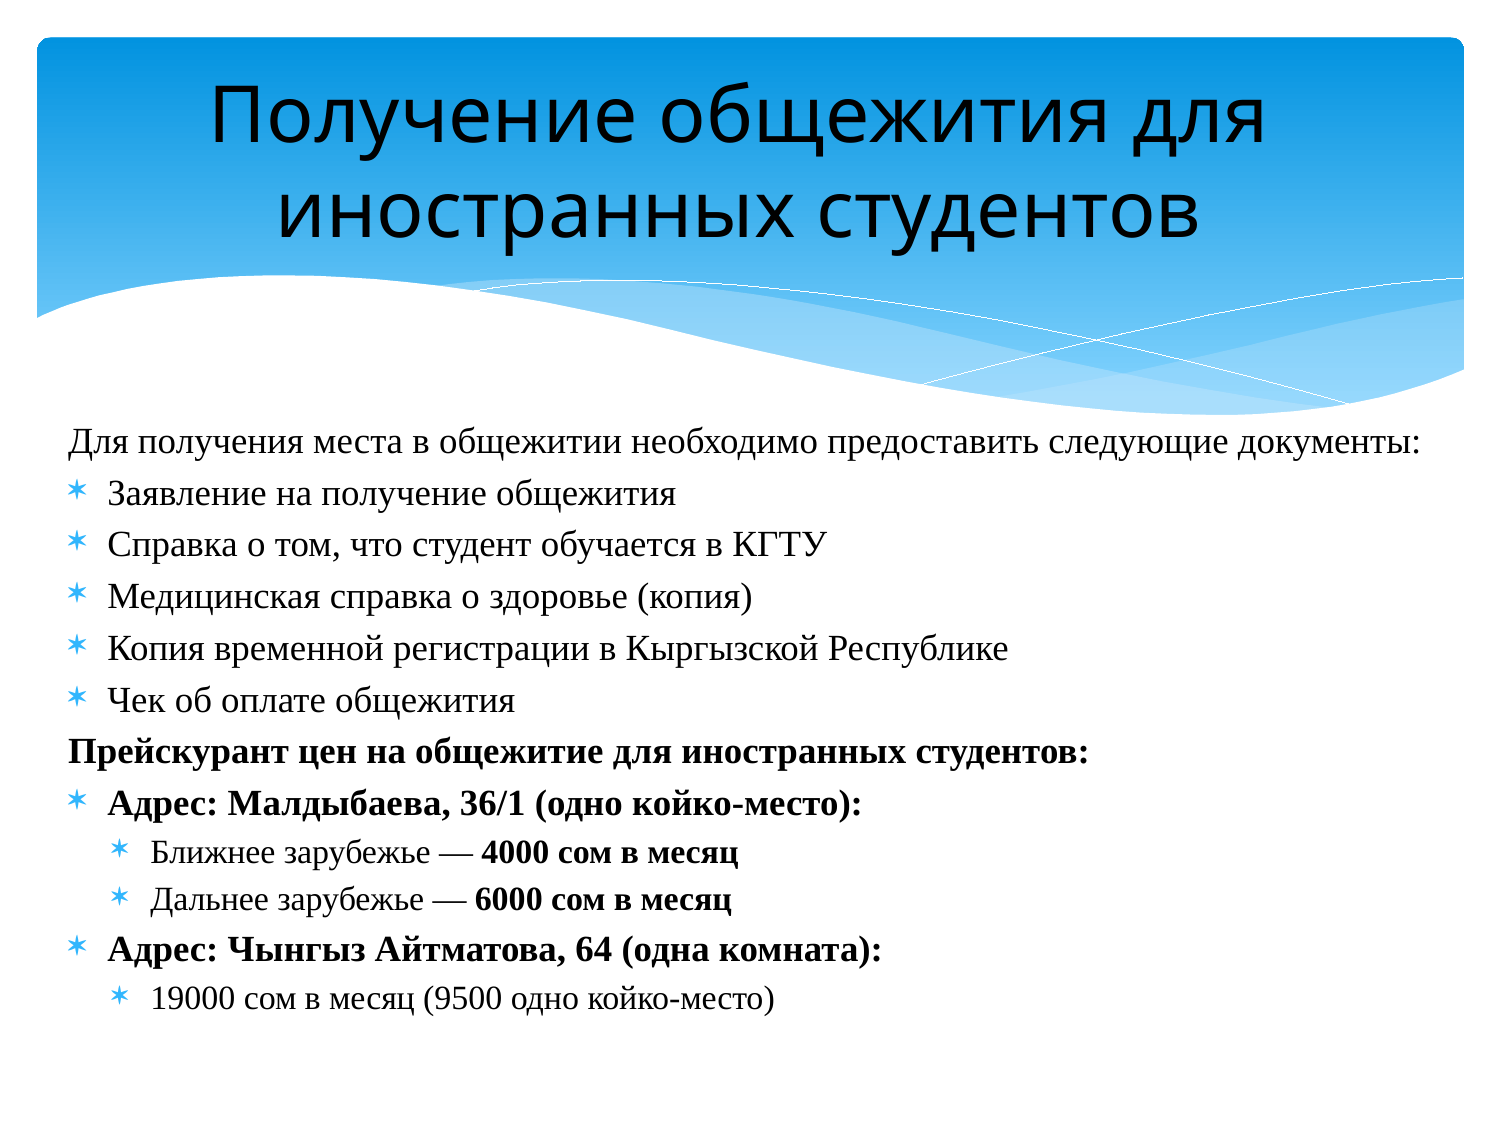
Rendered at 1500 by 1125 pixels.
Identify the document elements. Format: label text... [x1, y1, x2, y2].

title Получение общежития для иностранных студентов [53, 55, 1425, 261]
list Для получения места в общежитии необходимо предоставить следующие документы: Заявление на получение общежития Справка о том, что студент обучается в КГТУ Медицинская справка о здоровье (копия) Копия временной регистрации в Кыргызской Республике Чек об оплате общежития Прейскурант цен на общежитие для иностранных студентов: Адрес: Малдыбаева, 36/1 (одно койко-место): Ближнее зарубежье — 4000 сом в месяц Дальнее зарубежье — 6000 сом в месяц Адрес: Чынгыз Айтматова, 64 (одна комната): 19000 сом в месяц (9500 одно койко-место) [53, 408, 1459, 1047]
